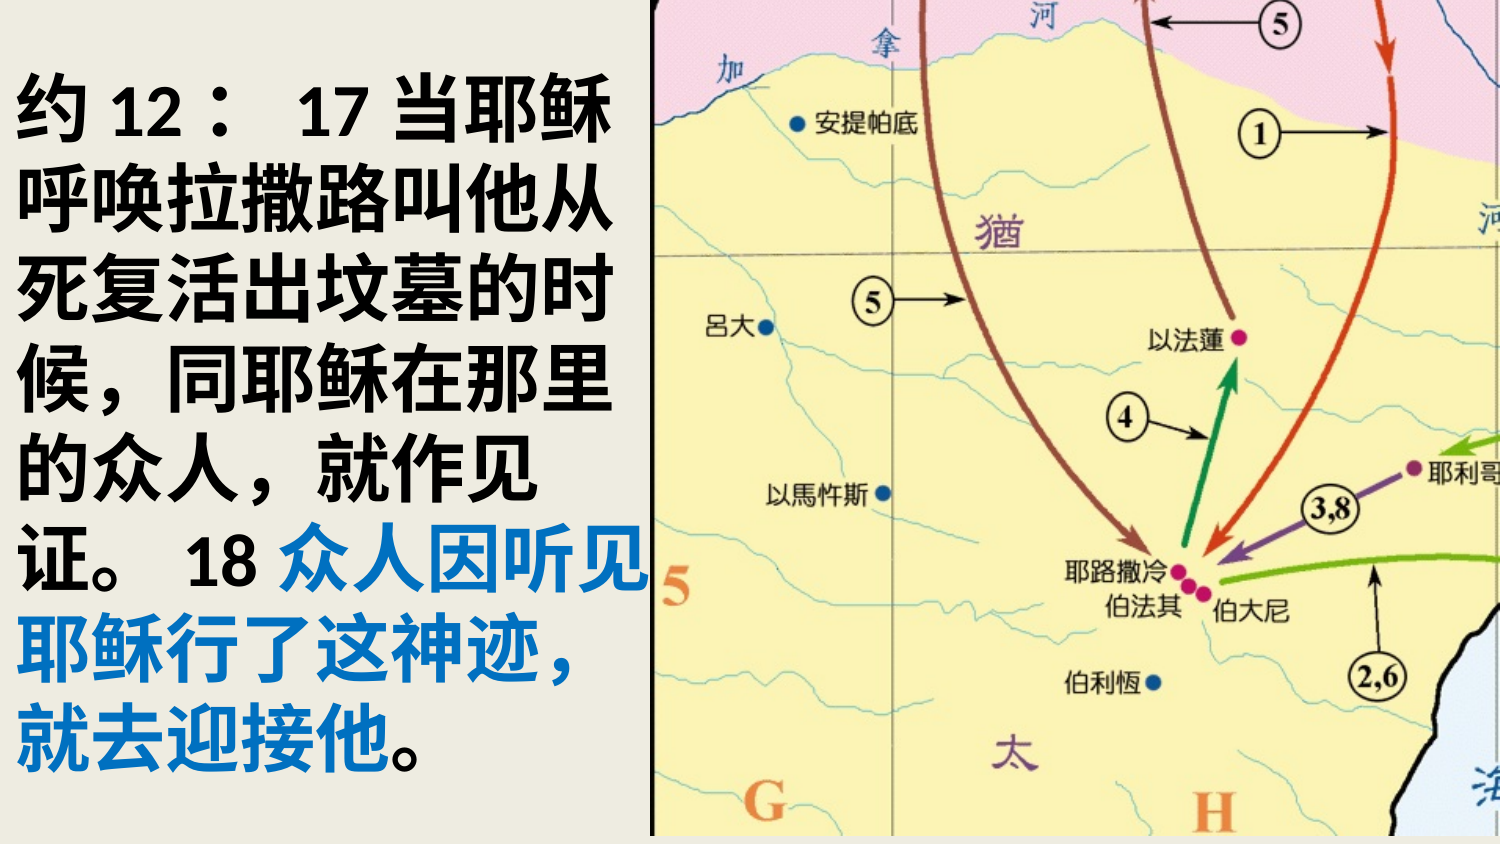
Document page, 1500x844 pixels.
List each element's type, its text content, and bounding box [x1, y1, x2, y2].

title 约12：17当耶稣呼唤拉撒路叫他从死复活出坟墓的时候，同耶稣在那里的众人，就作见证。18众人因听见耶稣行了这神迹，就去迎接他。 [0, 0, 650, 844]
picture [649, 0, 1500, 837]
